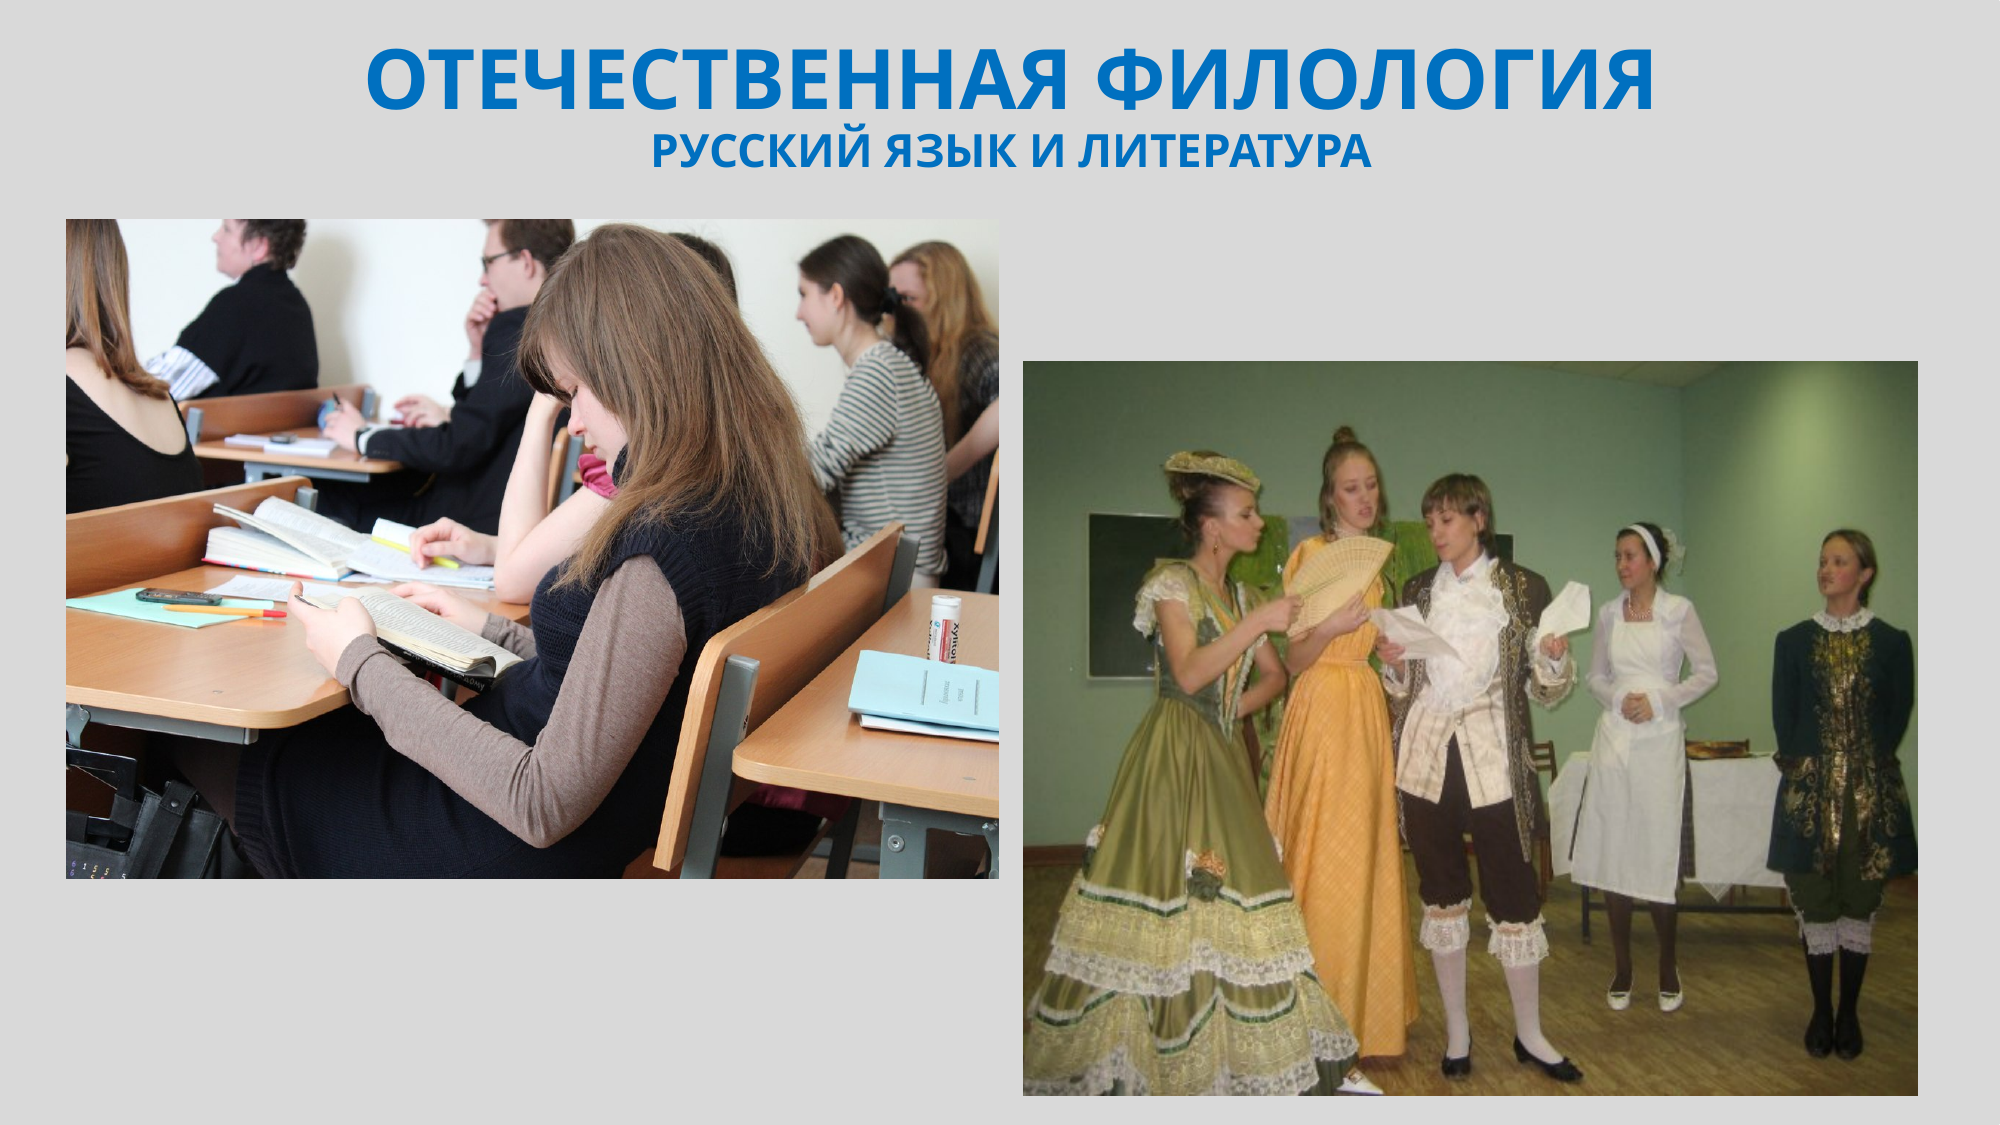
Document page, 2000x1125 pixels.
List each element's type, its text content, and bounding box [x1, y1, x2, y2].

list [1023, 361, 1918, 1096]
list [66, 219, 999, 879]
title Отечественная филология Русский язык и литература [66, 19, 1957, 185]
